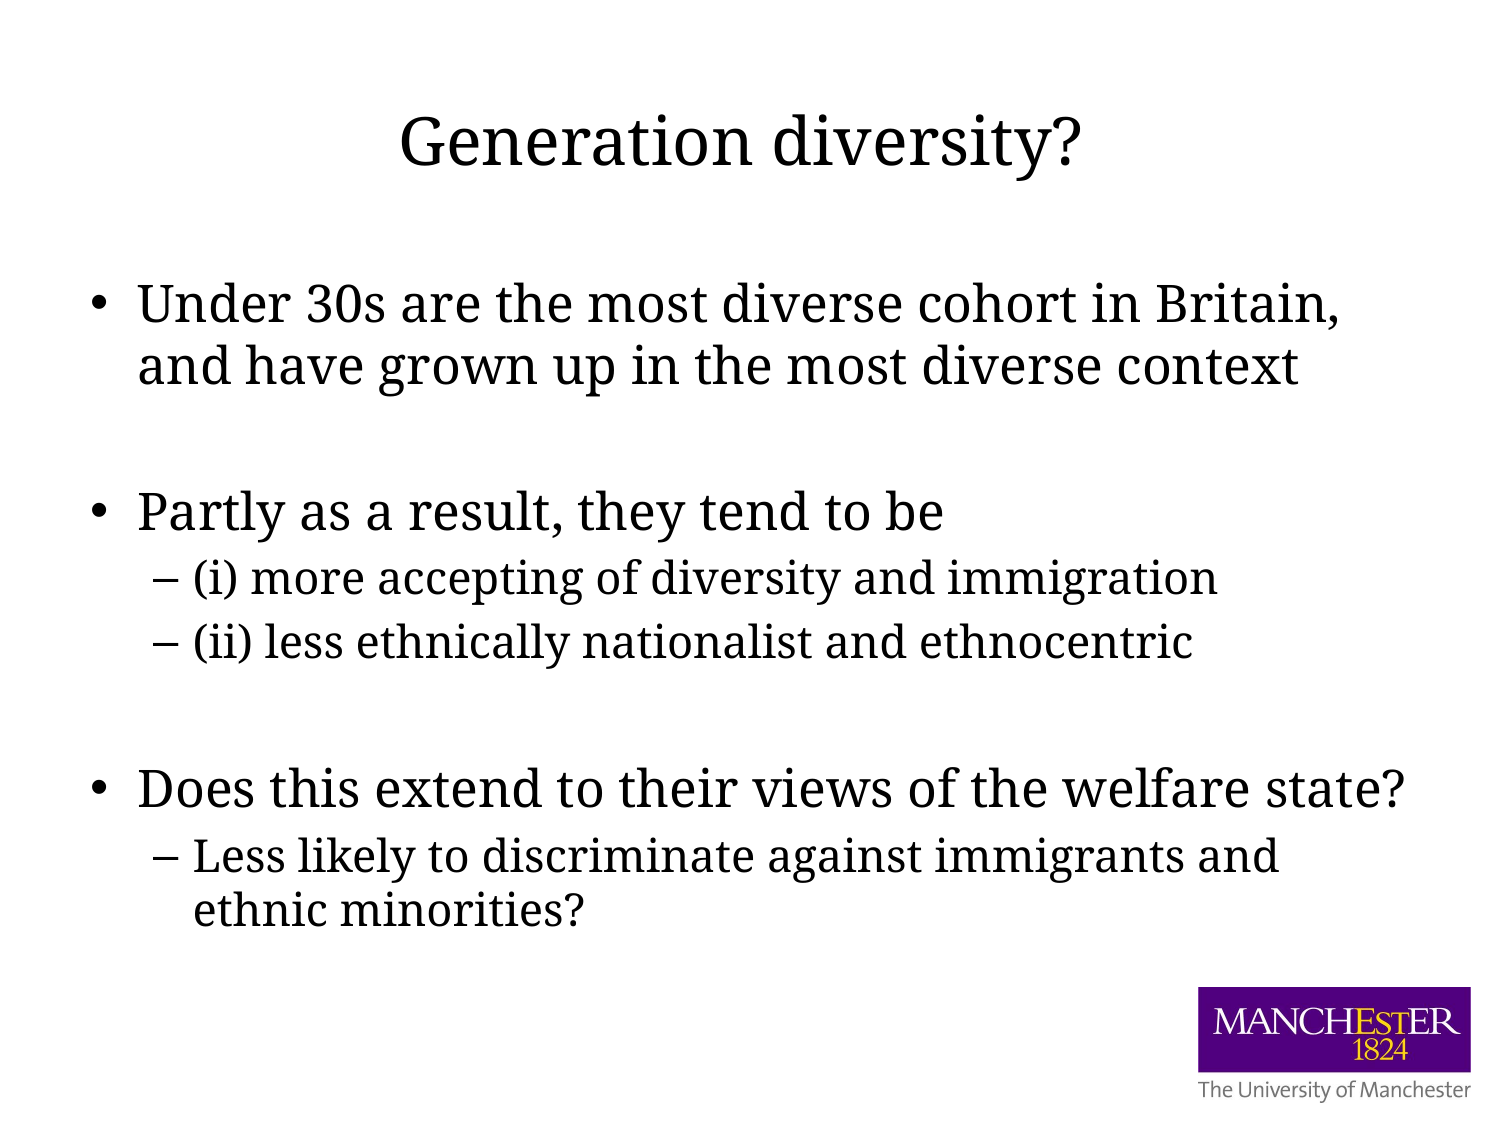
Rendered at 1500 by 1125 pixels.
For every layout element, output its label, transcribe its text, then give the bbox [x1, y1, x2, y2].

list Under 30s are the most diverse cohort in Britain, and have grown up in the most diverse context Partly as a result, they tend to be (i) more accepting of diversity and immigration (ii) less ethnically nationalist and ethnocentric Does this extend to their views of the welfare state? Less likely to discriminate against immigrants and ethnic minorities? [75, 262, 1425, 1005]
title Generation diversity? [75, 45, 1425, 233]
picture [1198, 987, 1471, 1103]
